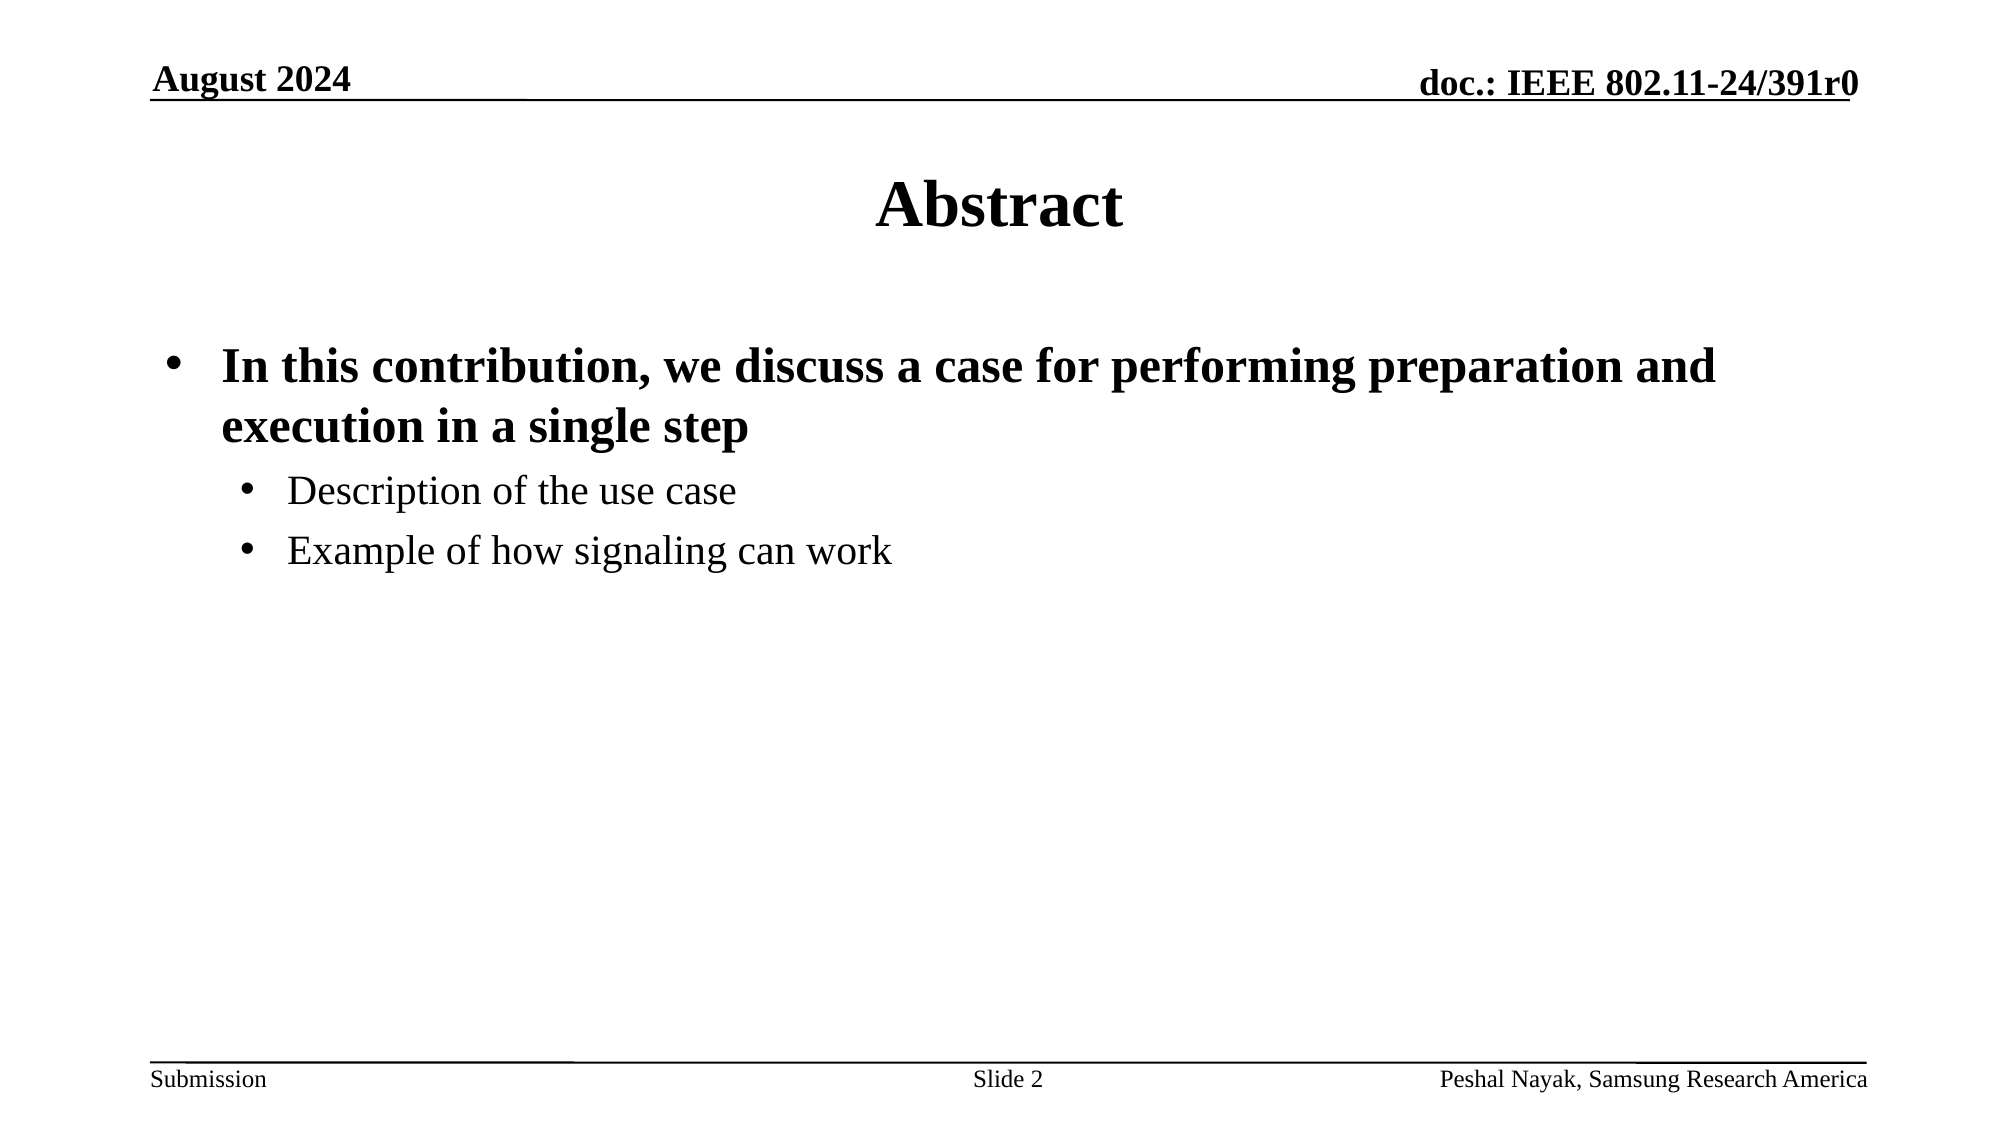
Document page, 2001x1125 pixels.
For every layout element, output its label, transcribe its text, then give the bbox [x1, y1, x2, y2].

slide_number Slide 2 [950, 1061, 1067, 1123]
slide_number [152, 54, 563, 100]
title Abstract [149, 112, 1850, 288]
footer Peshal Nayak, Samsung Research America [1171, 1061, 1869, 1093]
list In this contribution, we discuss a case for performing preparation and execution in a single step Description of the use case Example of how signaling can work [149, 324, 1850, 1000]
